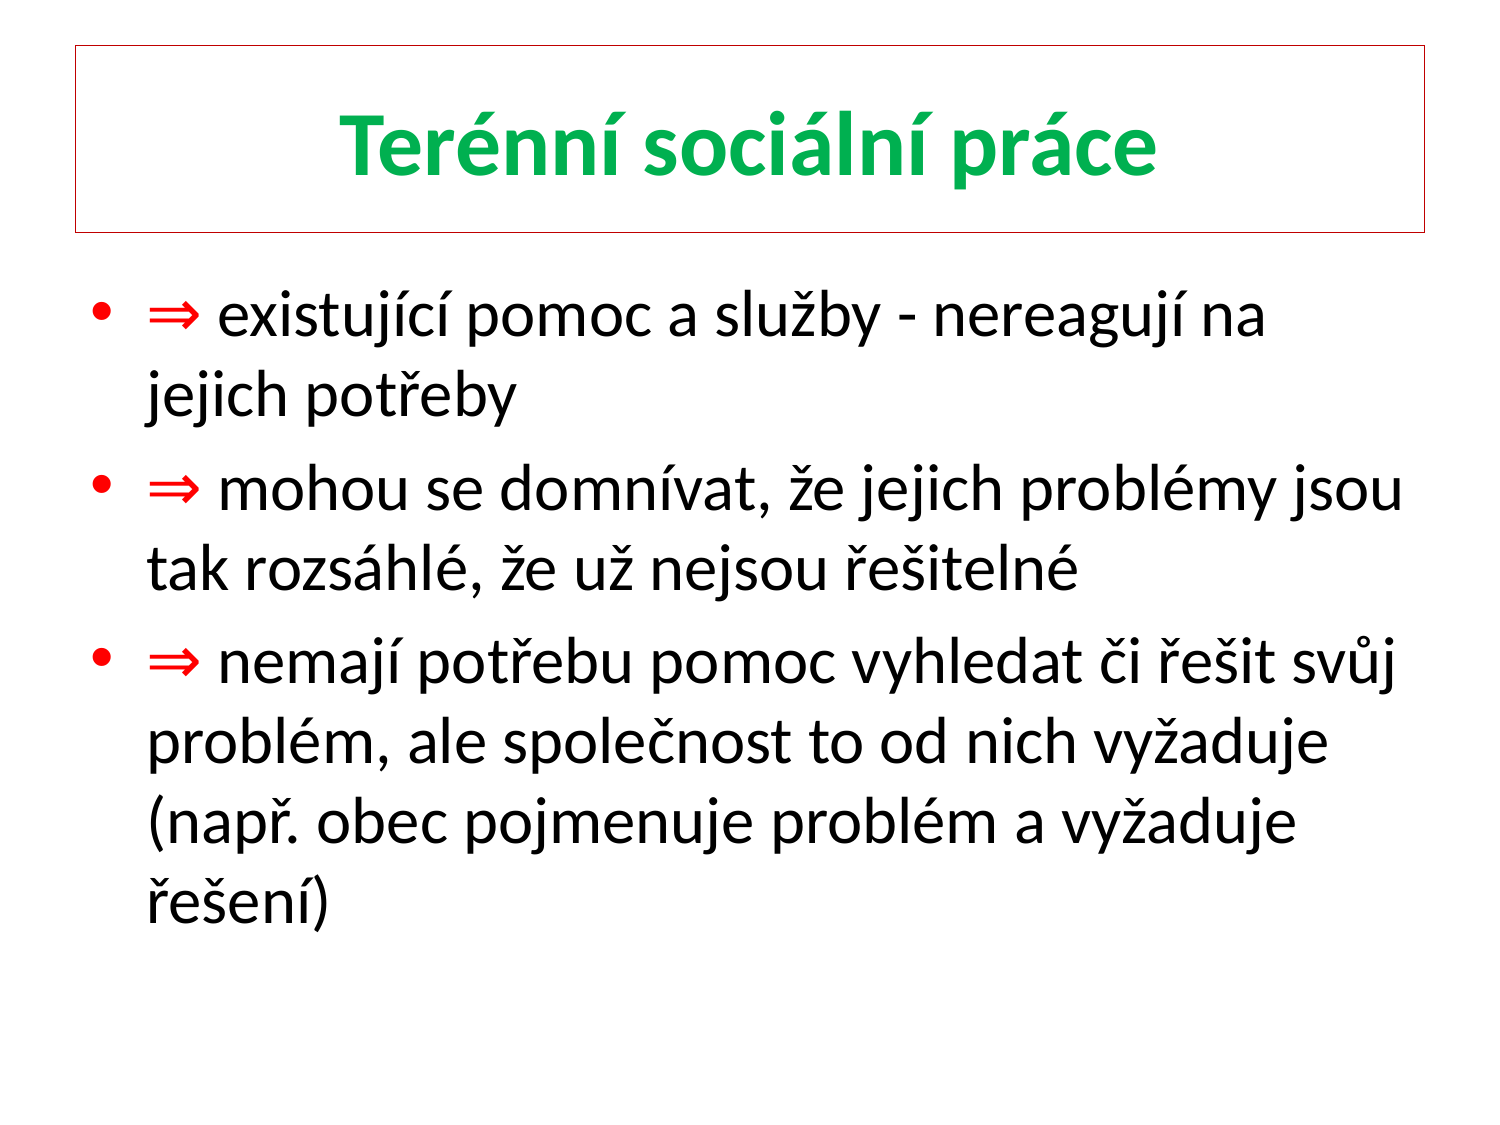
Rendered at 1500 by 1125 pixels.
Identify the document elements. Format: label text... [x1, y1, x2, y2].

title Terénní sociální práce [75, 45, 1425, 233]
list ⇒ existující pomoc a služby - nereagují na jejich potřeby ⇒ mohou se domnívat, že jejich problémy jsou tak rozsáhlé, že už nejsou řešitelné ⇒ nemají potřebu pomoc vyhledat či řešit svůj problém, ale společnost to od nich vyžaduje (např. obec pojmenuje problém a vyžaduje řešení) [75, 262, 1425, 1005]
